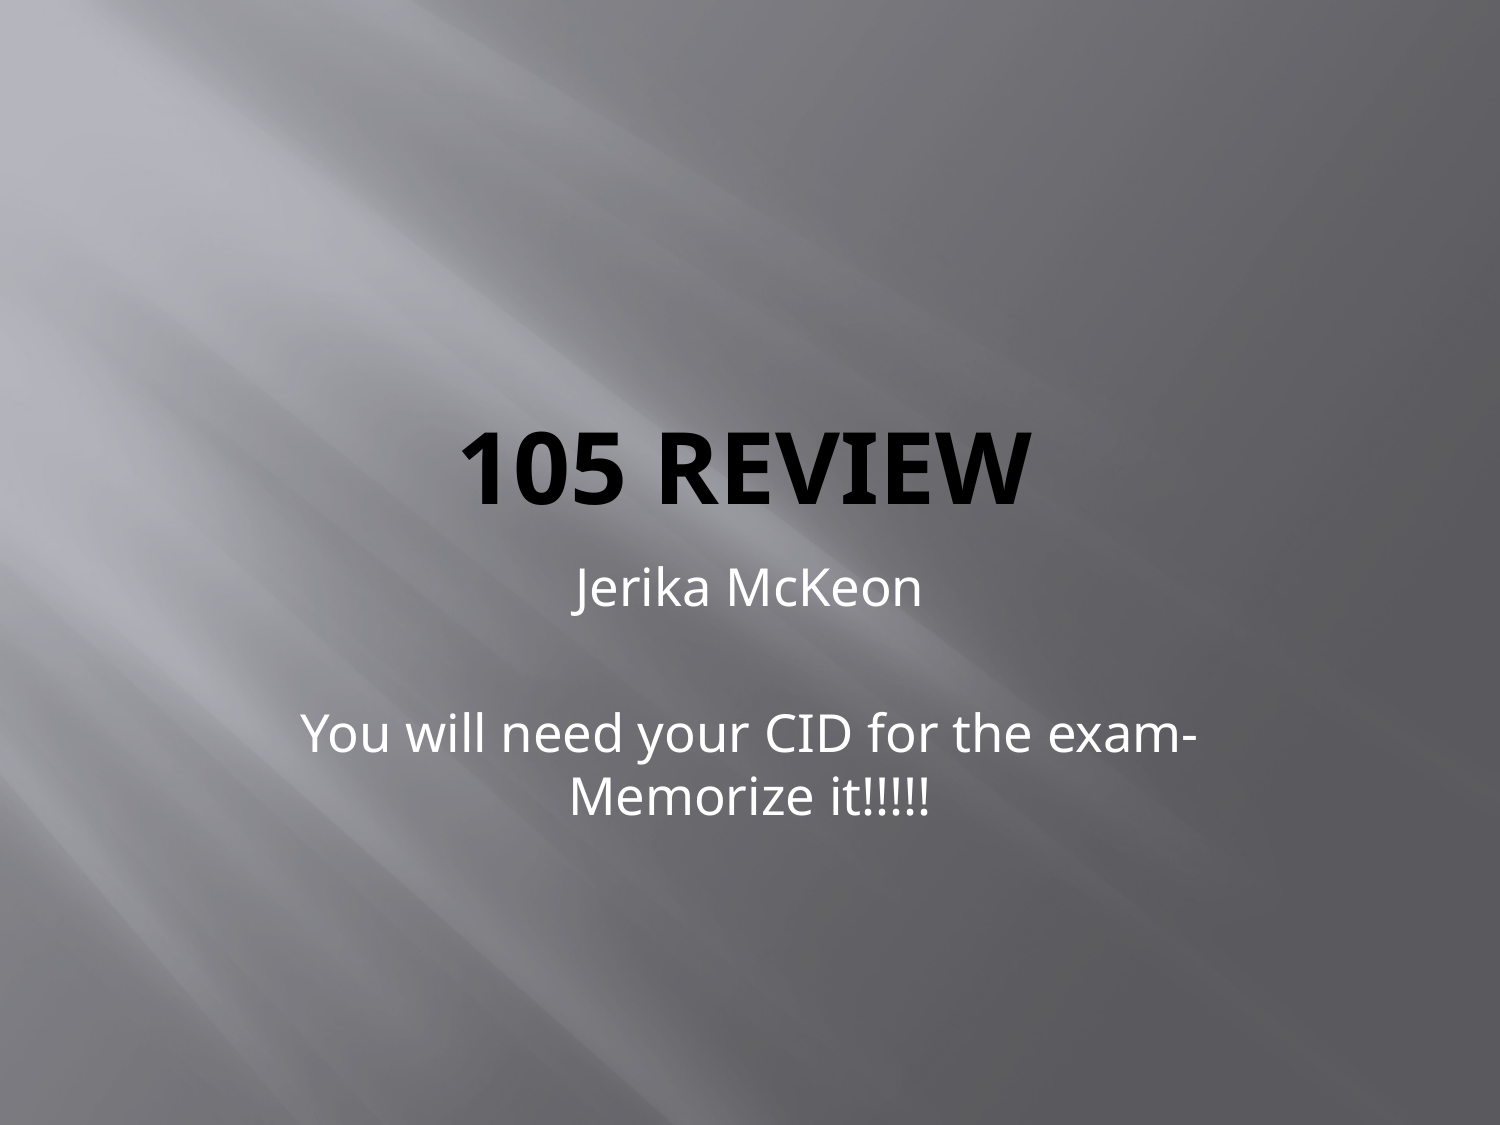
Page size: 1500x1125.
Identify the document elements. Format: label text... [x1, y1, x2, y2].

title 105 Review [69, 224, 1420, 525]
subtitle Jerika McKeon You will need your CID for the exam- Memorize it!!!!! [225, 546, 1275, 834]
